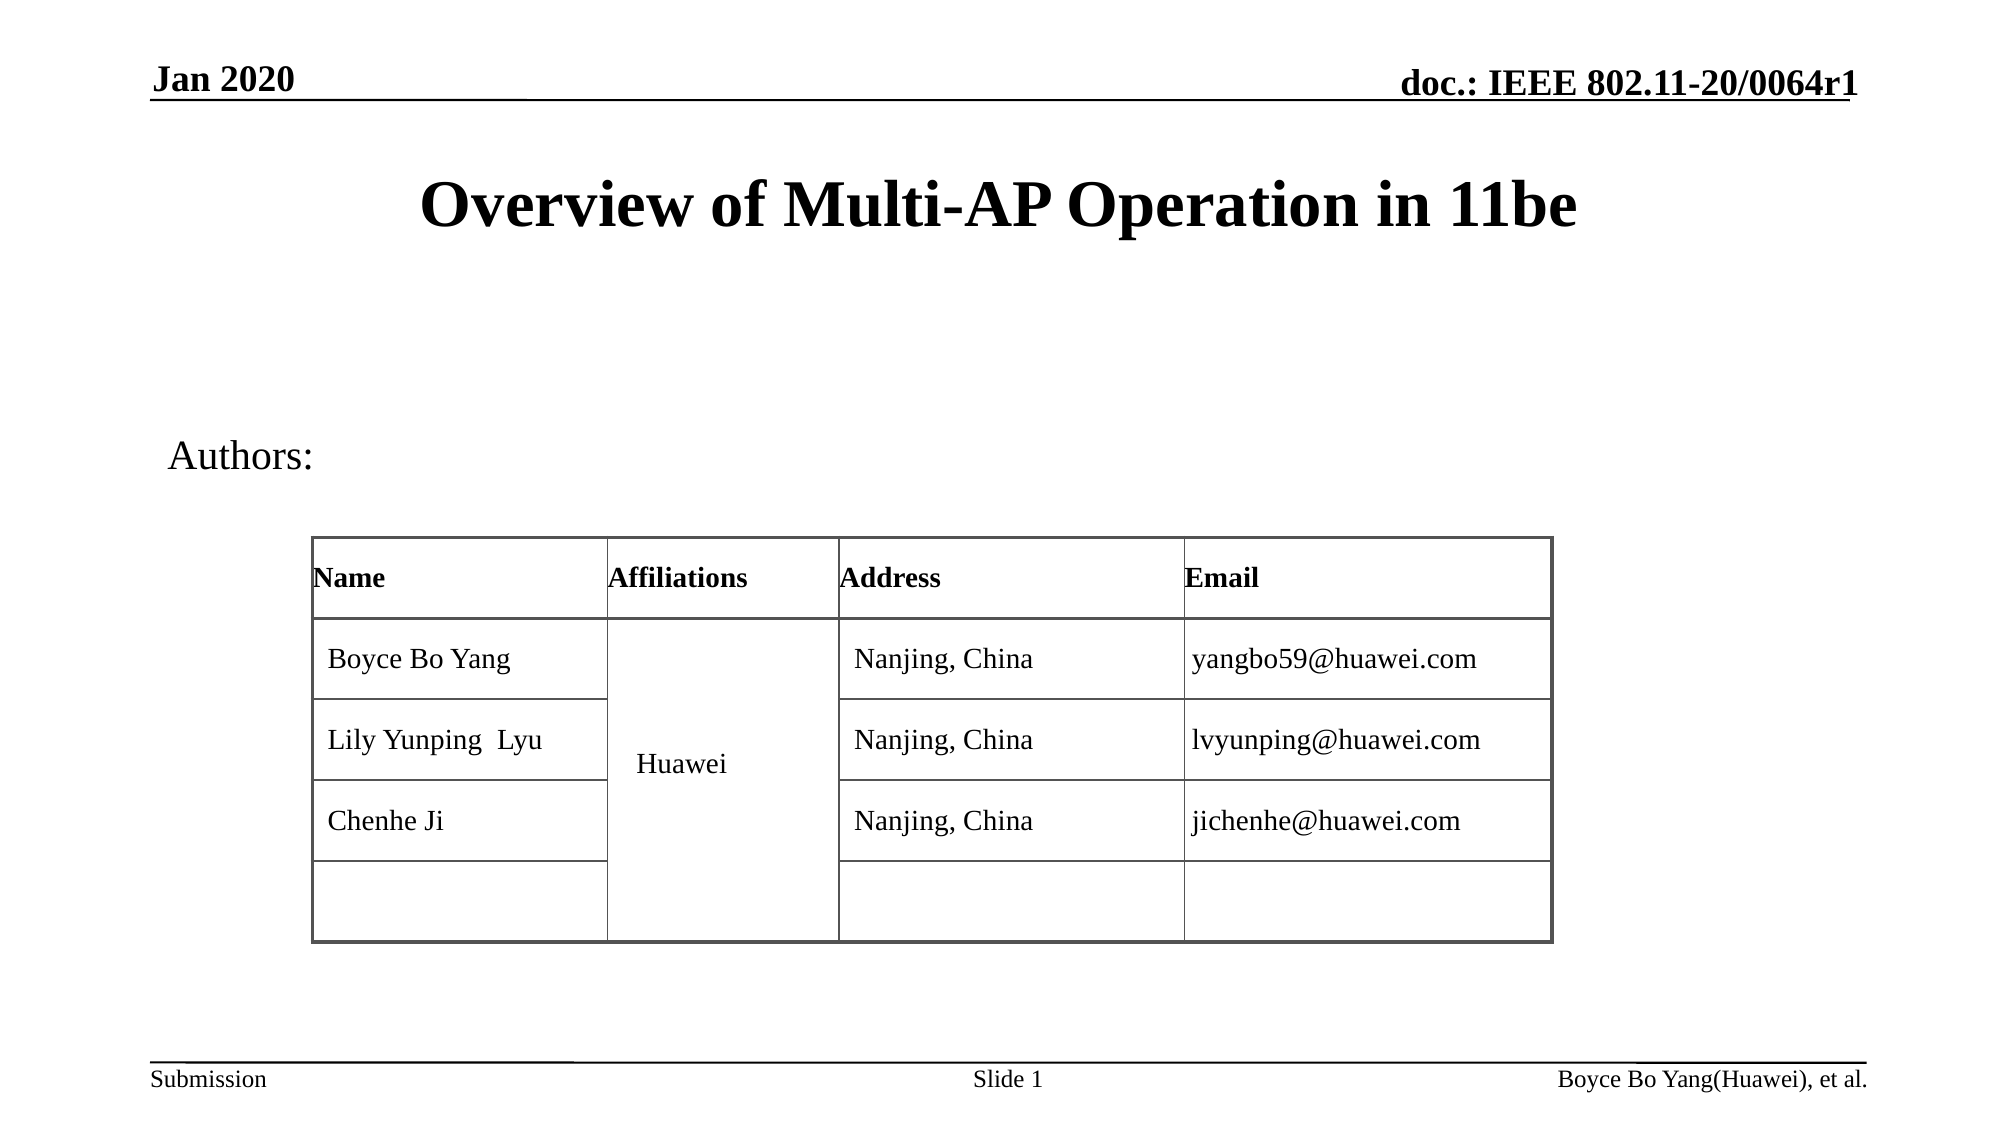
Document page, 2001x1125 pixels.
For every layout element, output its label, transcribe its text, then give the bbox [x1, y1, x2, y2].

table_header Email [1185, 539, 1550, 617]
table_cell Lily Yunping Lyu [314, 700, 607, 779]
table_cell [840, 862, 1184, 940]
text_box Authors: [152, 419, 390, 483]
table_cell Chenhe Ji [314, 781, 607, 860]
table_cell Nanjing, China [840, 781, 1184, 860]
table_cell Nanjing, China [840, 700, 1184, 779]
table_cell [314, 862, 607, 940]
table_cell lvyunping@huawei.com [1185, 700, 1550, 779]
table_cell [1185, 862, 1550, 940]
table_cell jichenhe@huawei.com [1185, 781, 1550, 860]
table_cell Huawei [608, 620, 838, 940]
title Overview of Multi-AP Operation in 11be [149, 112, 1850, 288]
table_header Address [840, 539, 1184, 617]
table_cell Boyce Bo Yang [314, 620, 607, 698]
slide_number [152, 54, 563, 100]
table_header Affiliations [608, 539, 838, 617]
slide_number Slide 1 [950, 1061, 1067, 1123]
table_header Name [314, 539, 607, 617]
table_cell Nanjing, China [840, 620, 1184, 698]
table_cell yangbo59@huawei.com [1185, 620, 1550, 698]
footer Boyce Bo Yang(Huawei), et al. [1171, 1061, 1869, 1093]
